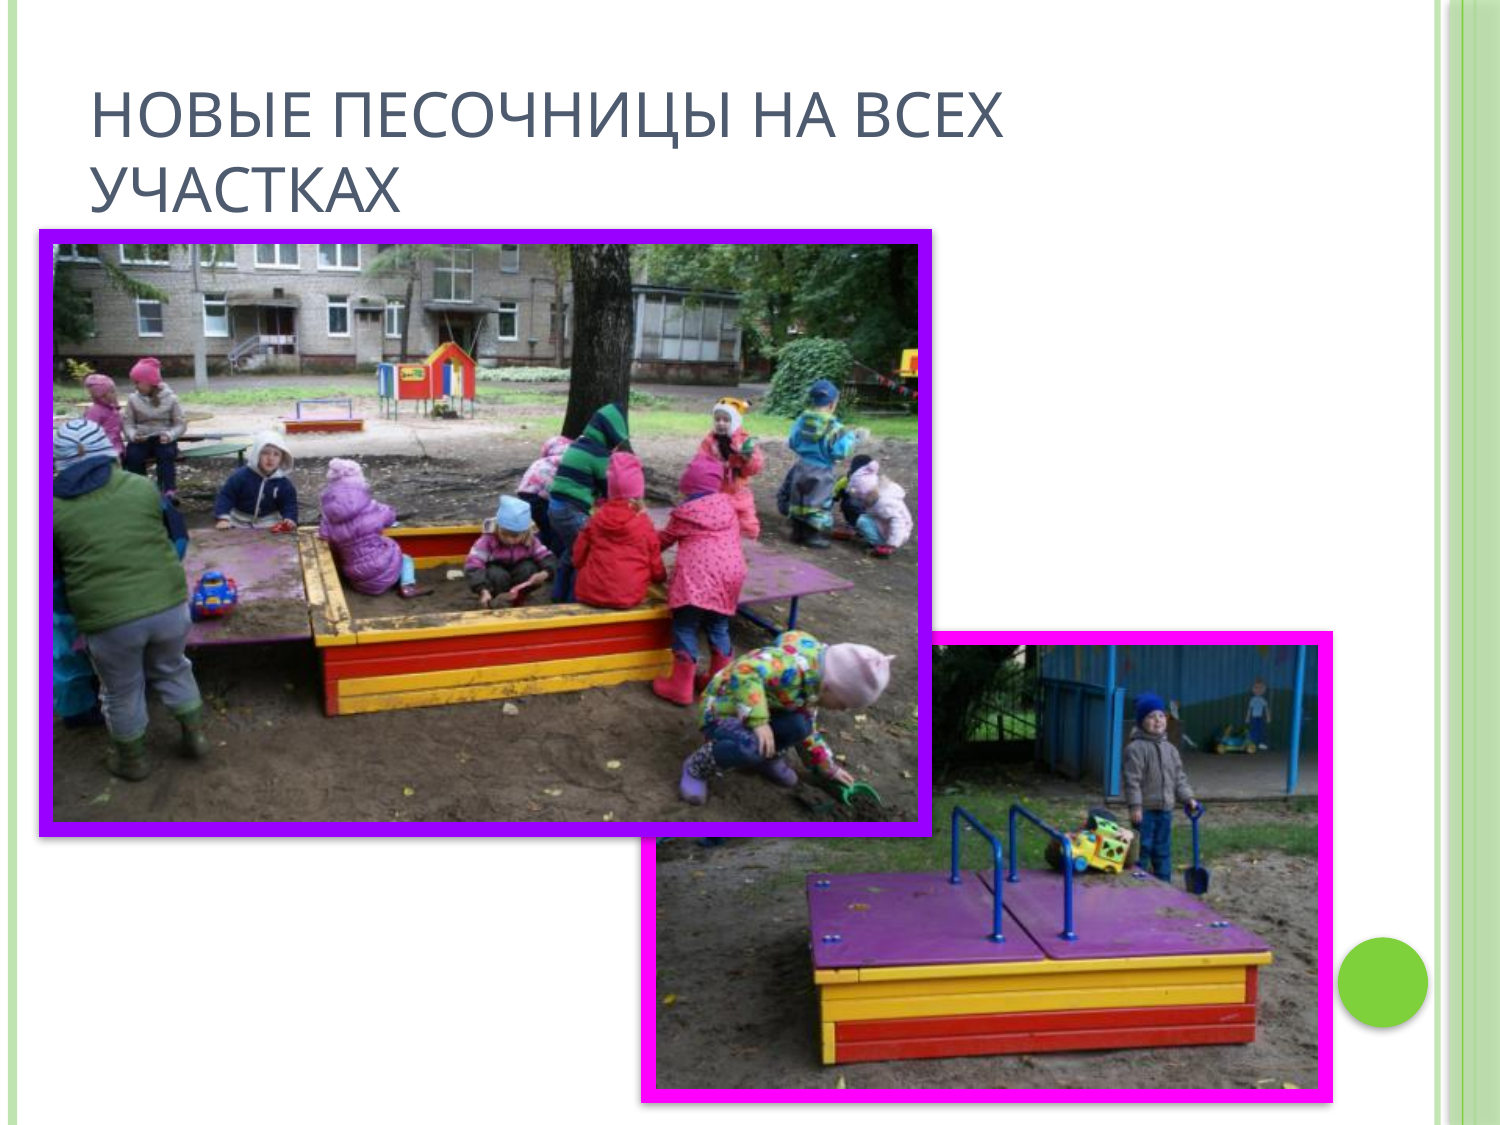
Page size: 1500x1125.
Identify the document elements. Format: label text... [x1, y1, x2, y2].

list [52, 243, 919, 823]
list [654, 644, 1319, 1090]
title Новые песочницы на всех участках [75, 45, 1300, 233]
